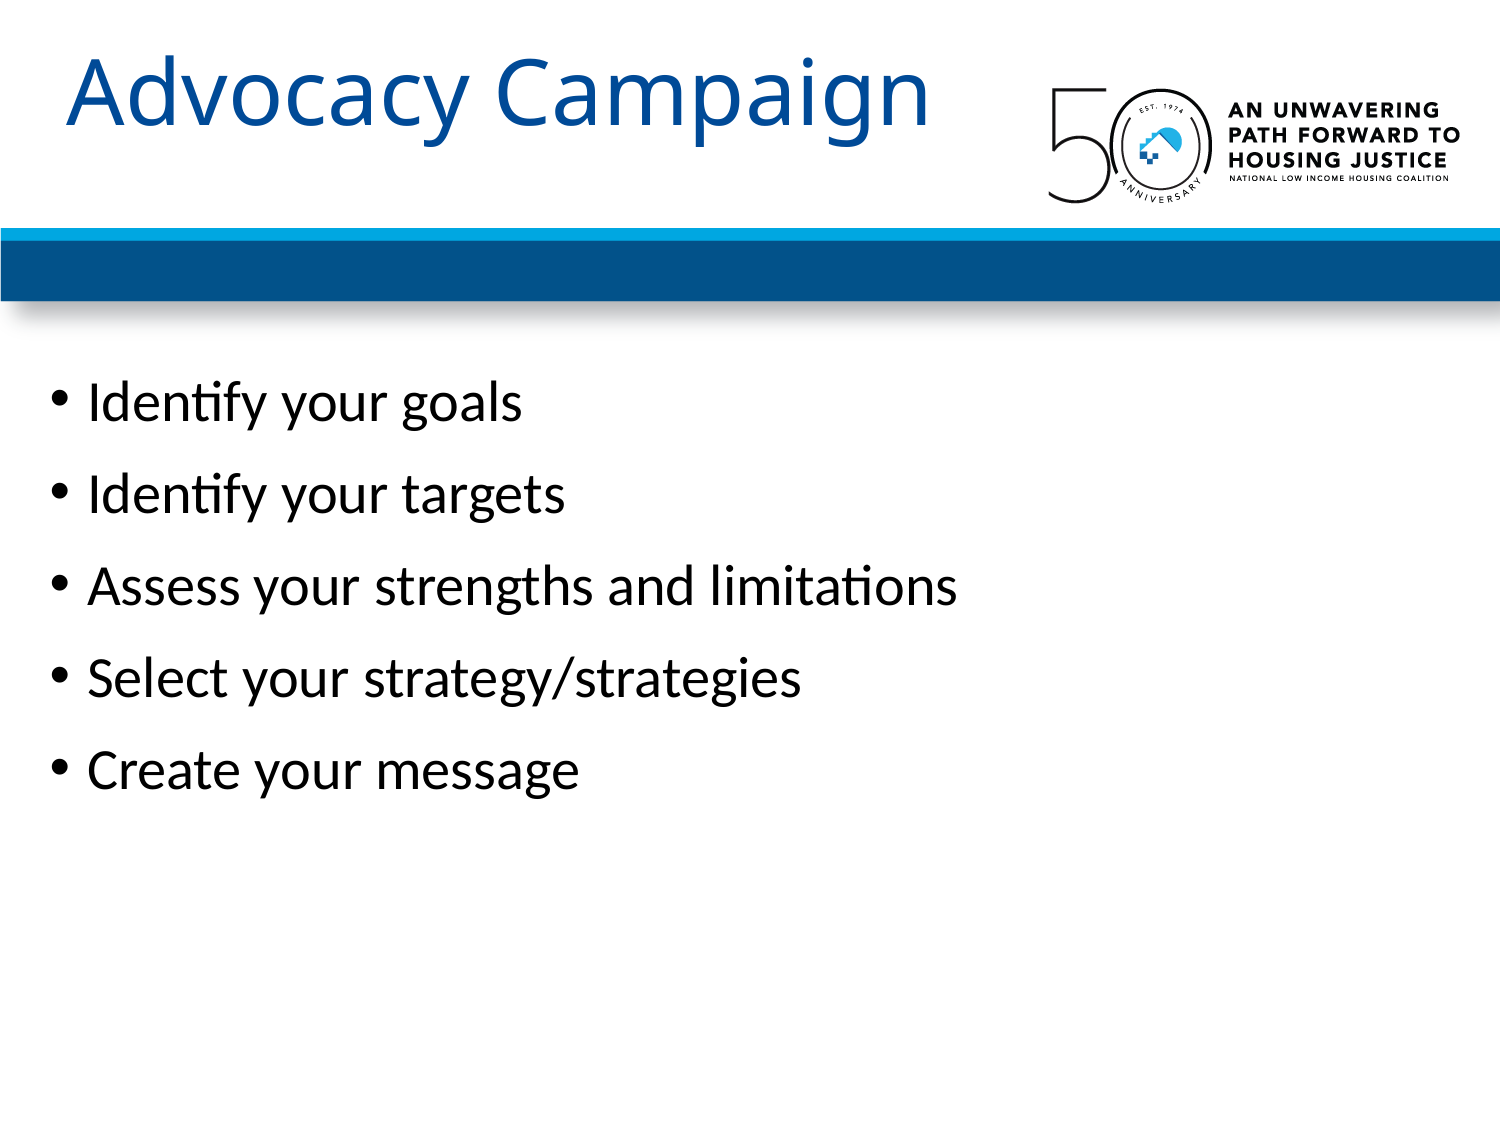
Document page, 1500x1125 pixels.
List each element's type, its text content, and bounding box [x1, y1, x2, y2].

text_box Advocacy Campaign [52, 38, 1005, 207]
picture [0, 0, 1500, 227]
text_box Identify your goals Identify your targets Assess your strengths and limitations Select your strategy/strategies Create your message [34, 355, 1465, 1125]
picture [0, 242, 1500, 1125]
